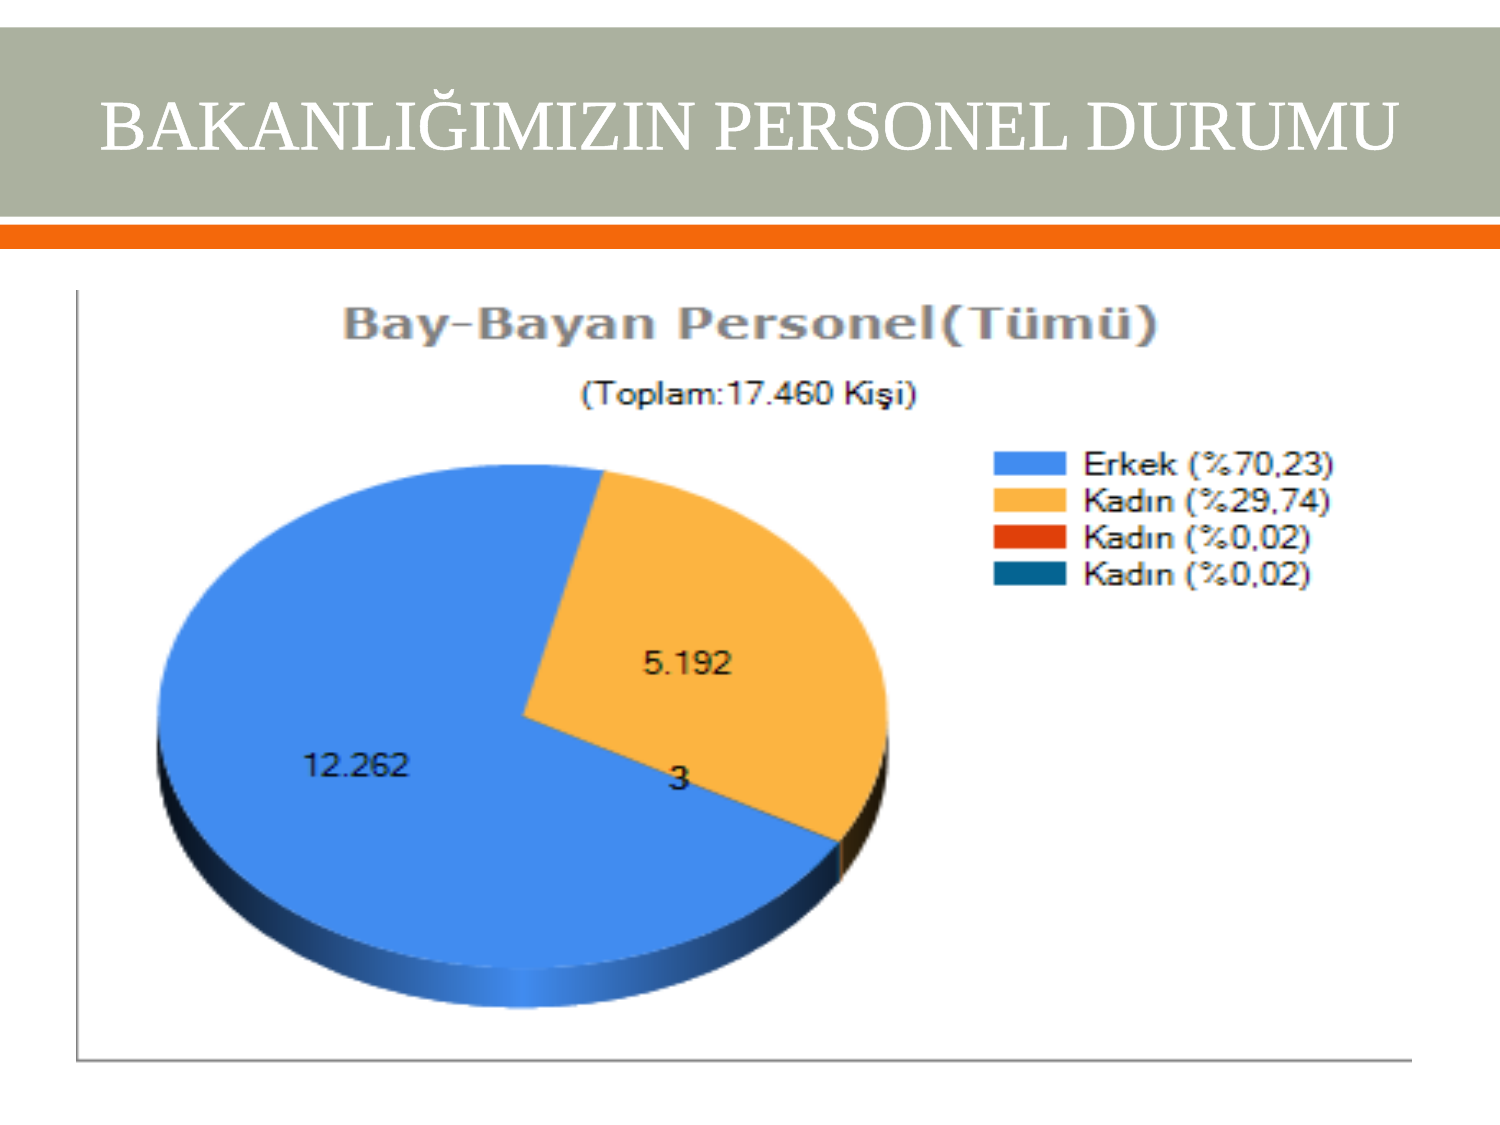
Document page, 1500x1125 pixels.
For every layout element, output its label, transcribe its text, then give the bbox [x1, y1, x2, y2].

title BAKANLIĞIMIZIN PERSONEL DURUMU [75, 29, 1425, 213]
picture [76, 290, 1412, 1068]
